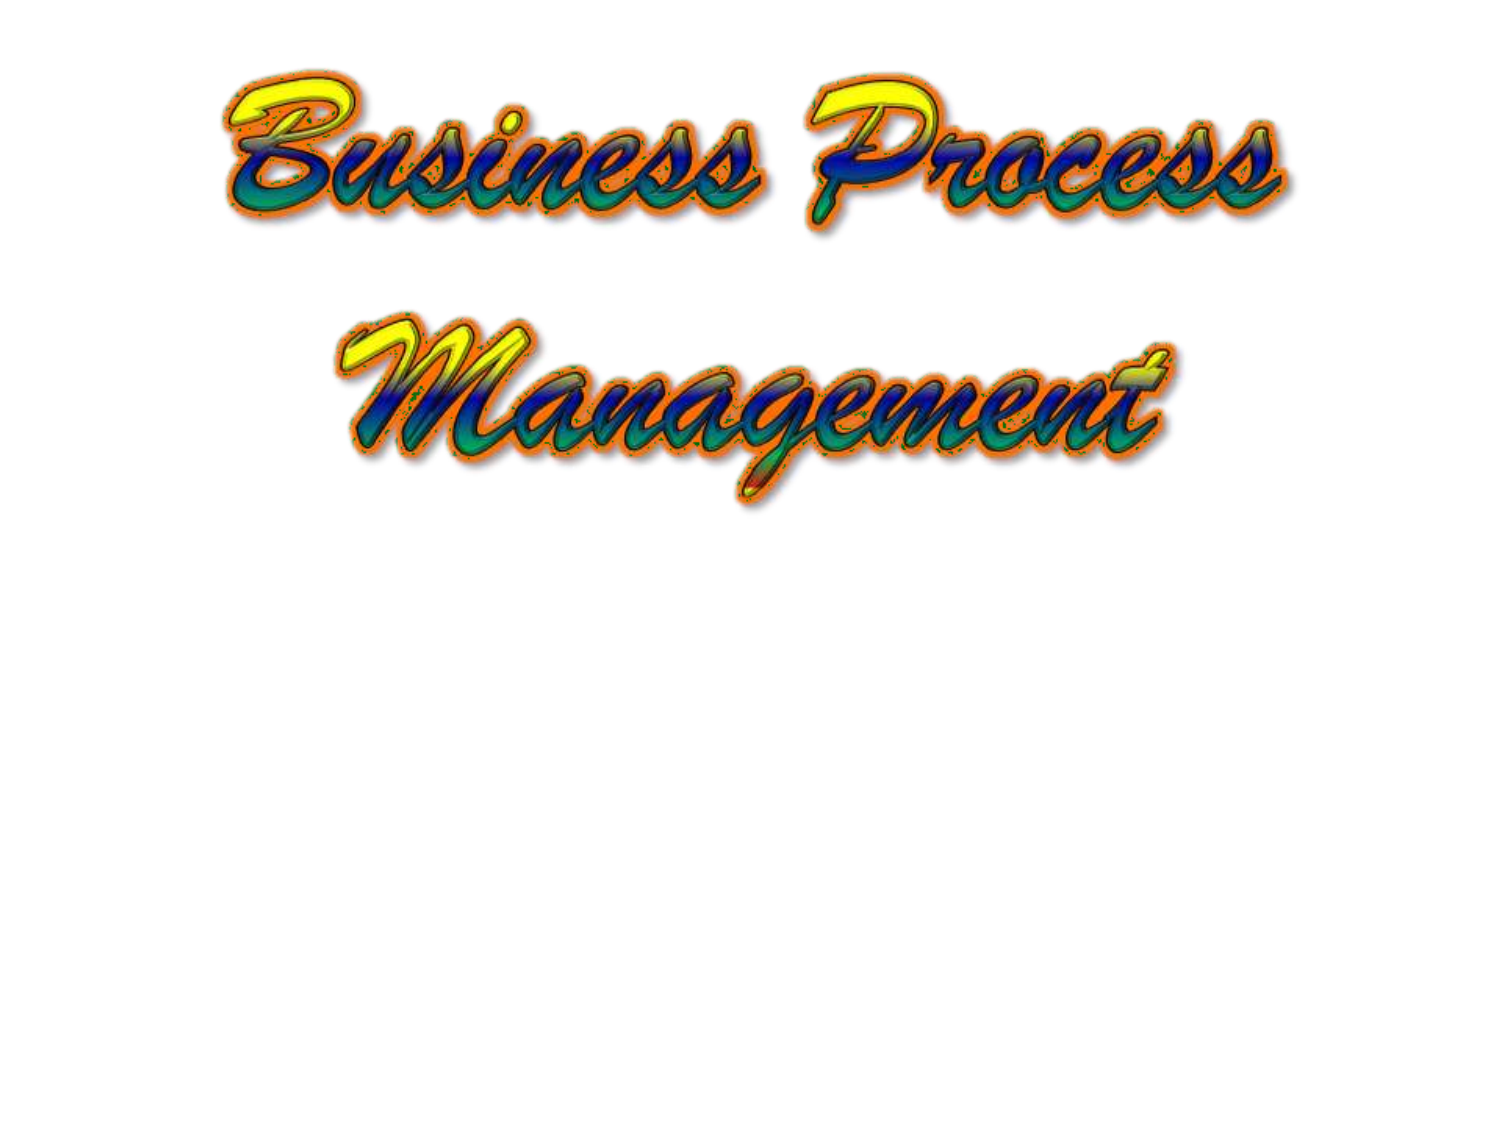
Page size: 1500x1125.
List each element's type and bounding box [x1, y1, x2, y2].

text_box [218, 66, 1302, 519]
